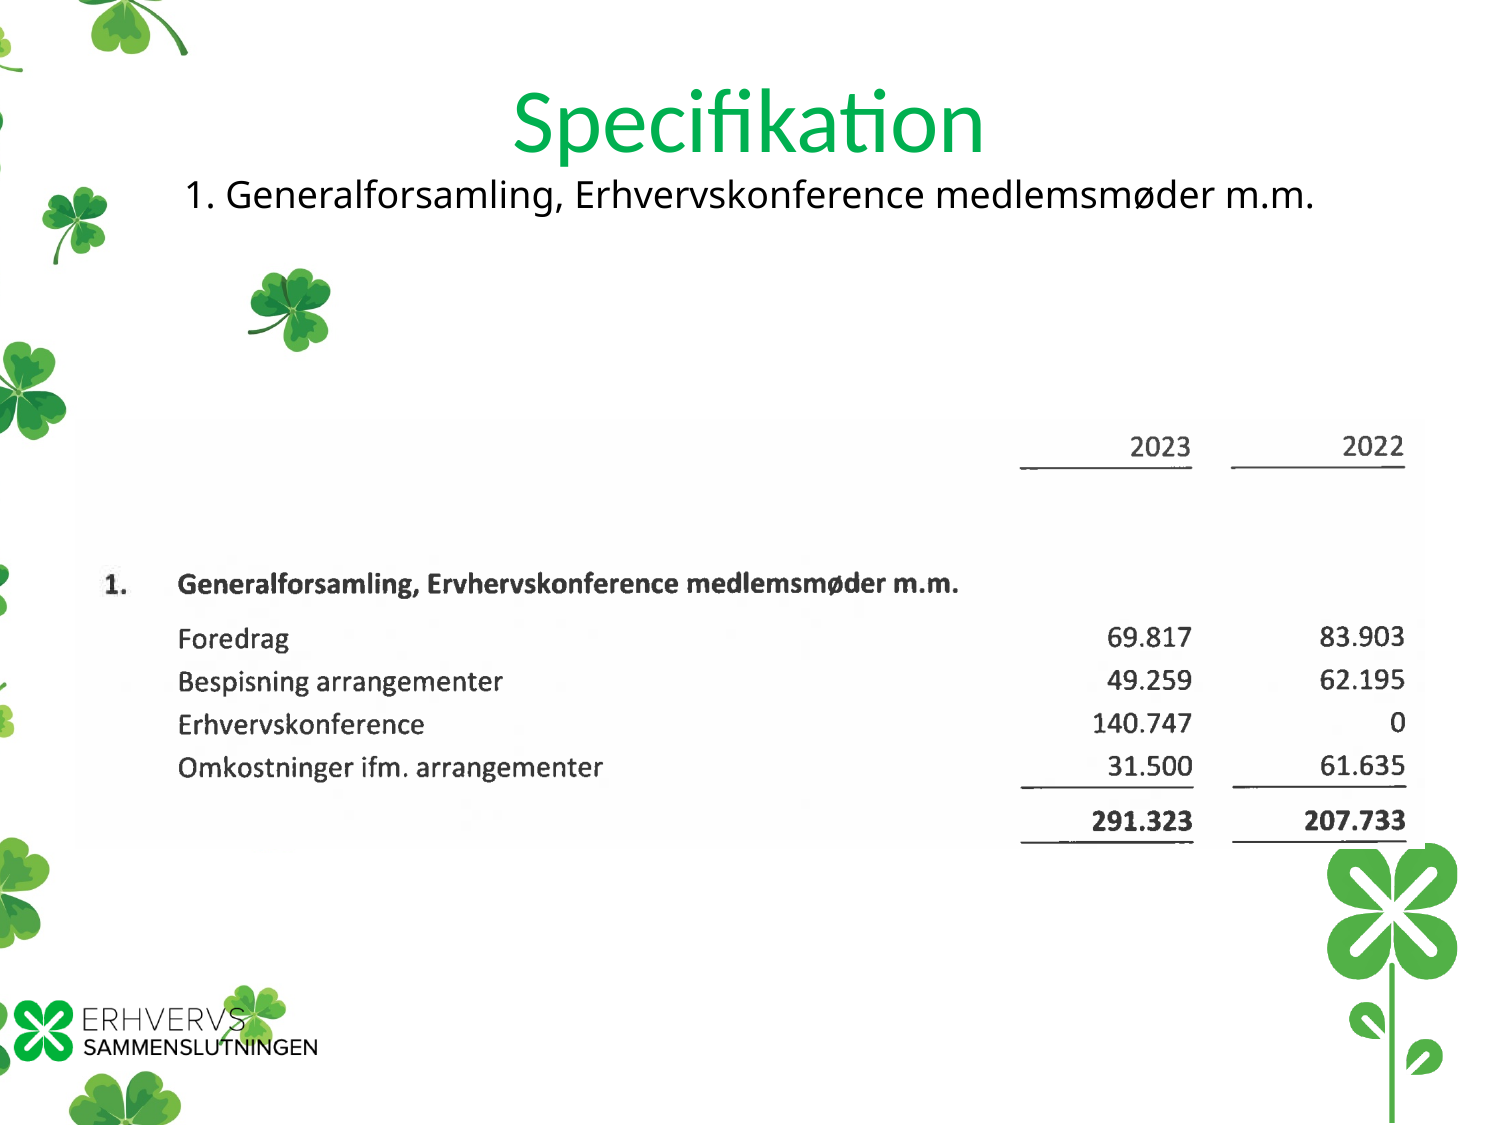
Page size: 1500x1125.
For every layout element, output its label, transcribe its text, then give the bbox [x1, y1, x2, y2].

picture [1316, 832, 1458, 1123]
title Specifikation 1. Generalforsamling, Erhvervskonference medlemsmøder m.m. [413, 45, 1425, 233]
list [74, 418, 1426, 849]
picture [0, 0, 408, 1125]
